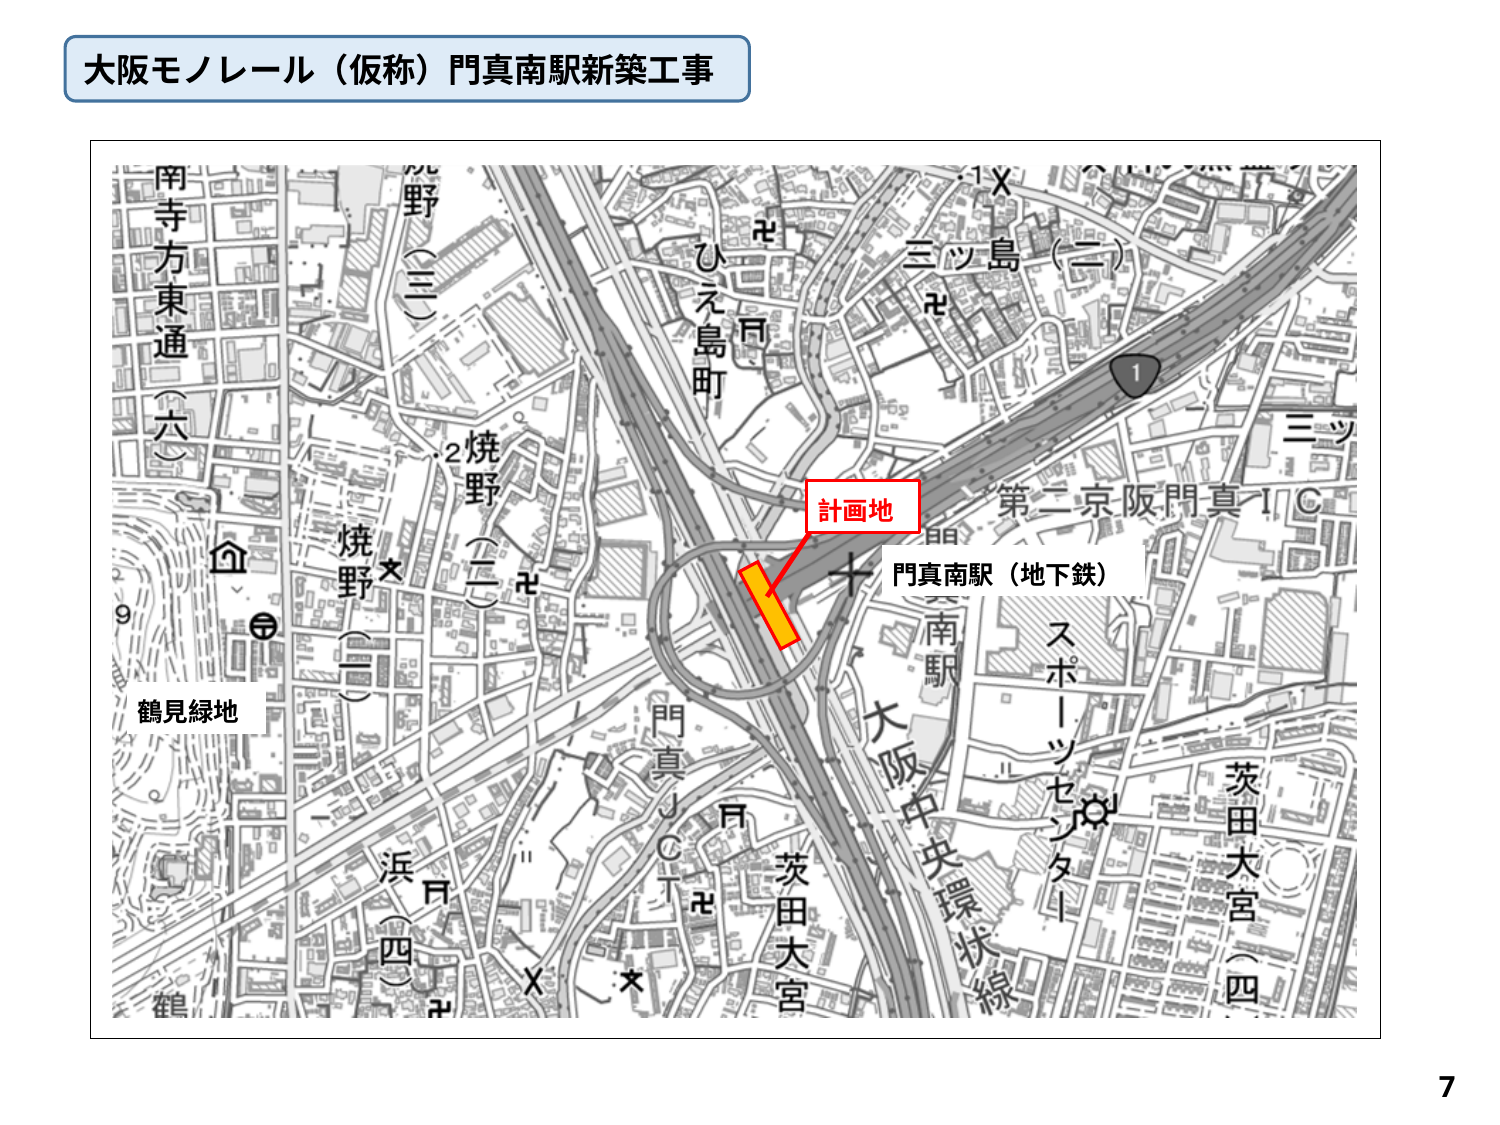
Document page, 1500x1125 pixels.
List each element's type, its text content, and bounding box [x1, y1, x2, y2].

slide_number 7 [1376, 1057, 1471, 1118]
picture [90, 140, 1381, 1039]
text_box 大阪モノレール（仮称）門真南駅新築工事 [64, 35, 751, 103]
